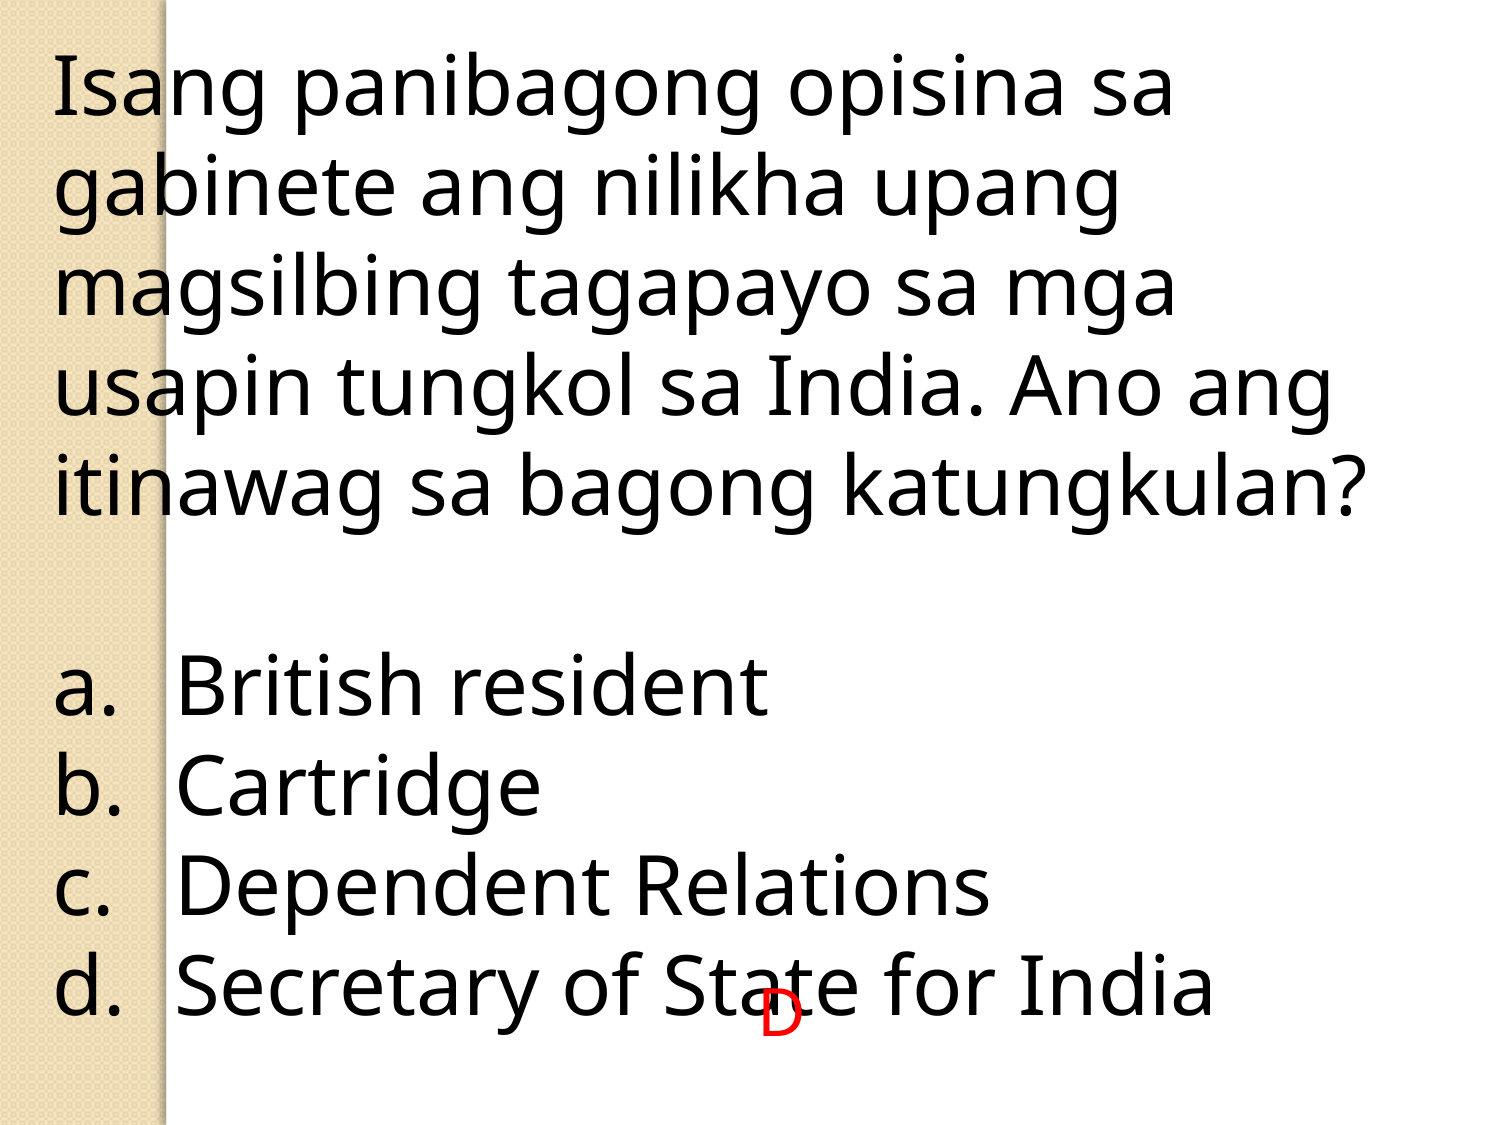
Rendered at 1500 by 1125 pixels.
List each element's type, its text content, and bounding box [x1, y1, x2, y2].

text_box Isang panibagong opisina sa gabinete ang nilikha upang magsilbing tagapayo sa mga usapin tungkol sa India. Ano ang itinawag sa bagong katungkulan? British resident Cartridge Dependent Relations Secretary of State for India [37, 24, 1463, 950]
text_box D [624, 962, 925, 1050]
